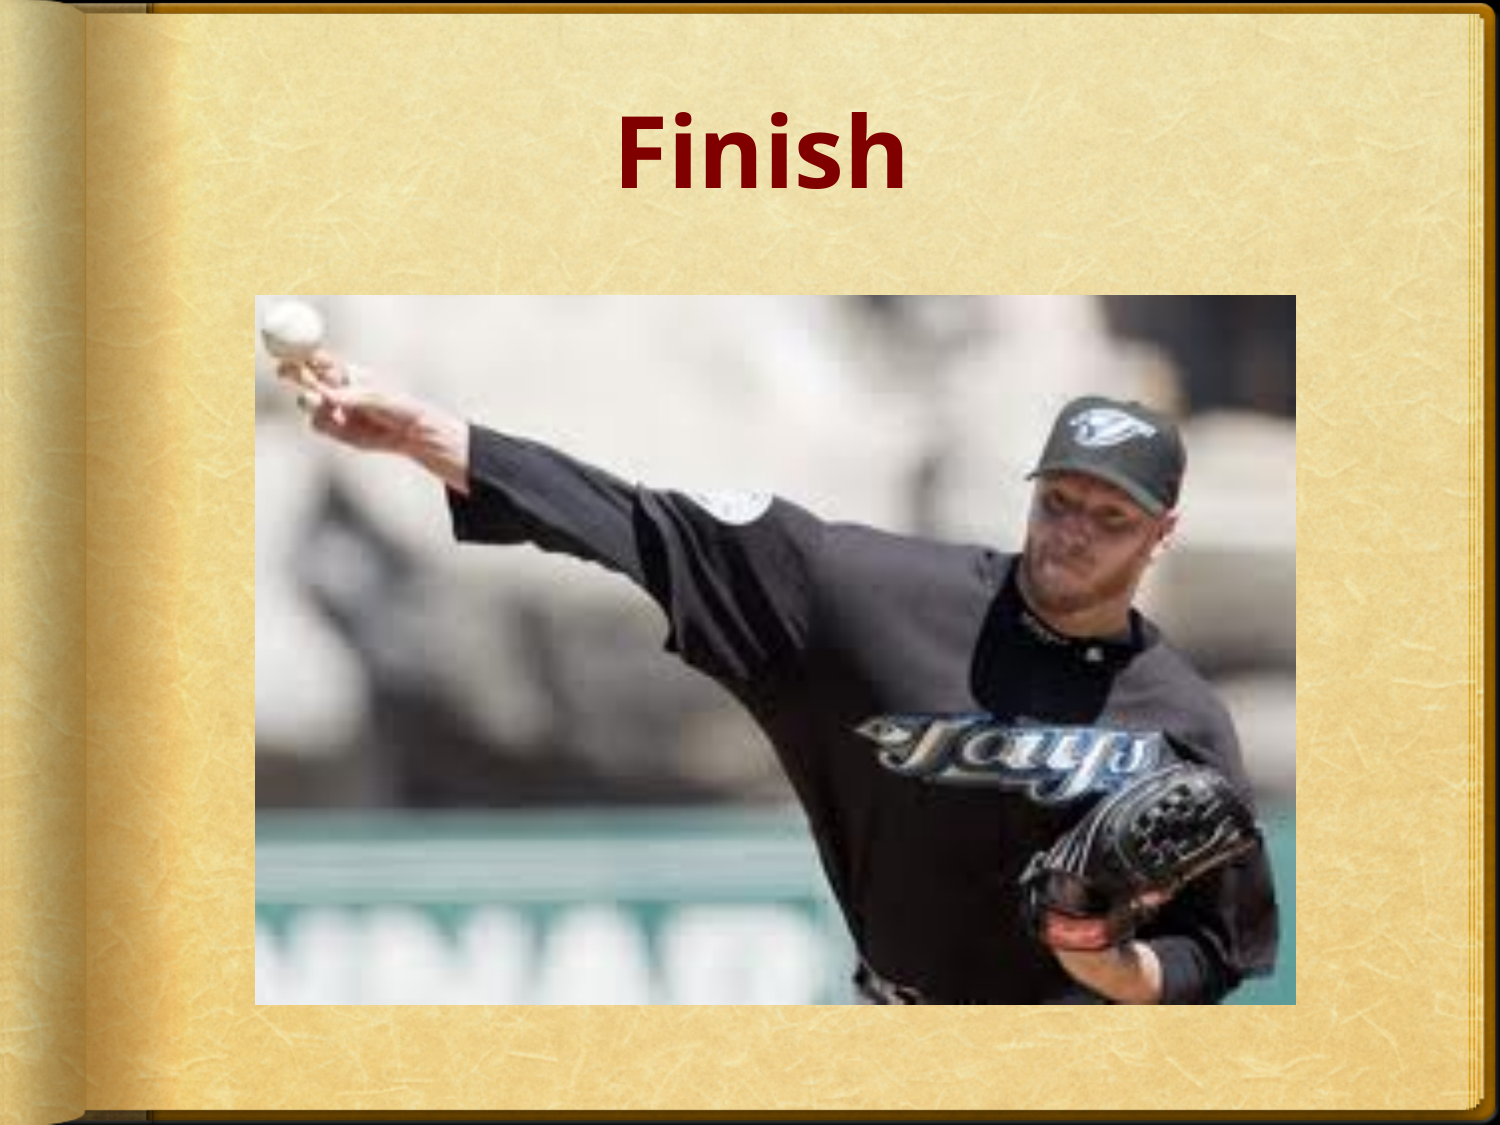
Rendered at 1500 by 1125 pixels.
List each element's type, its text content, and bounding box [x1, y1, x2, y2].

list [177, 294, 1373, 1006]
picture [0, 0, 1500, 1125]
title Finish [178, 45, 1372, 265]
